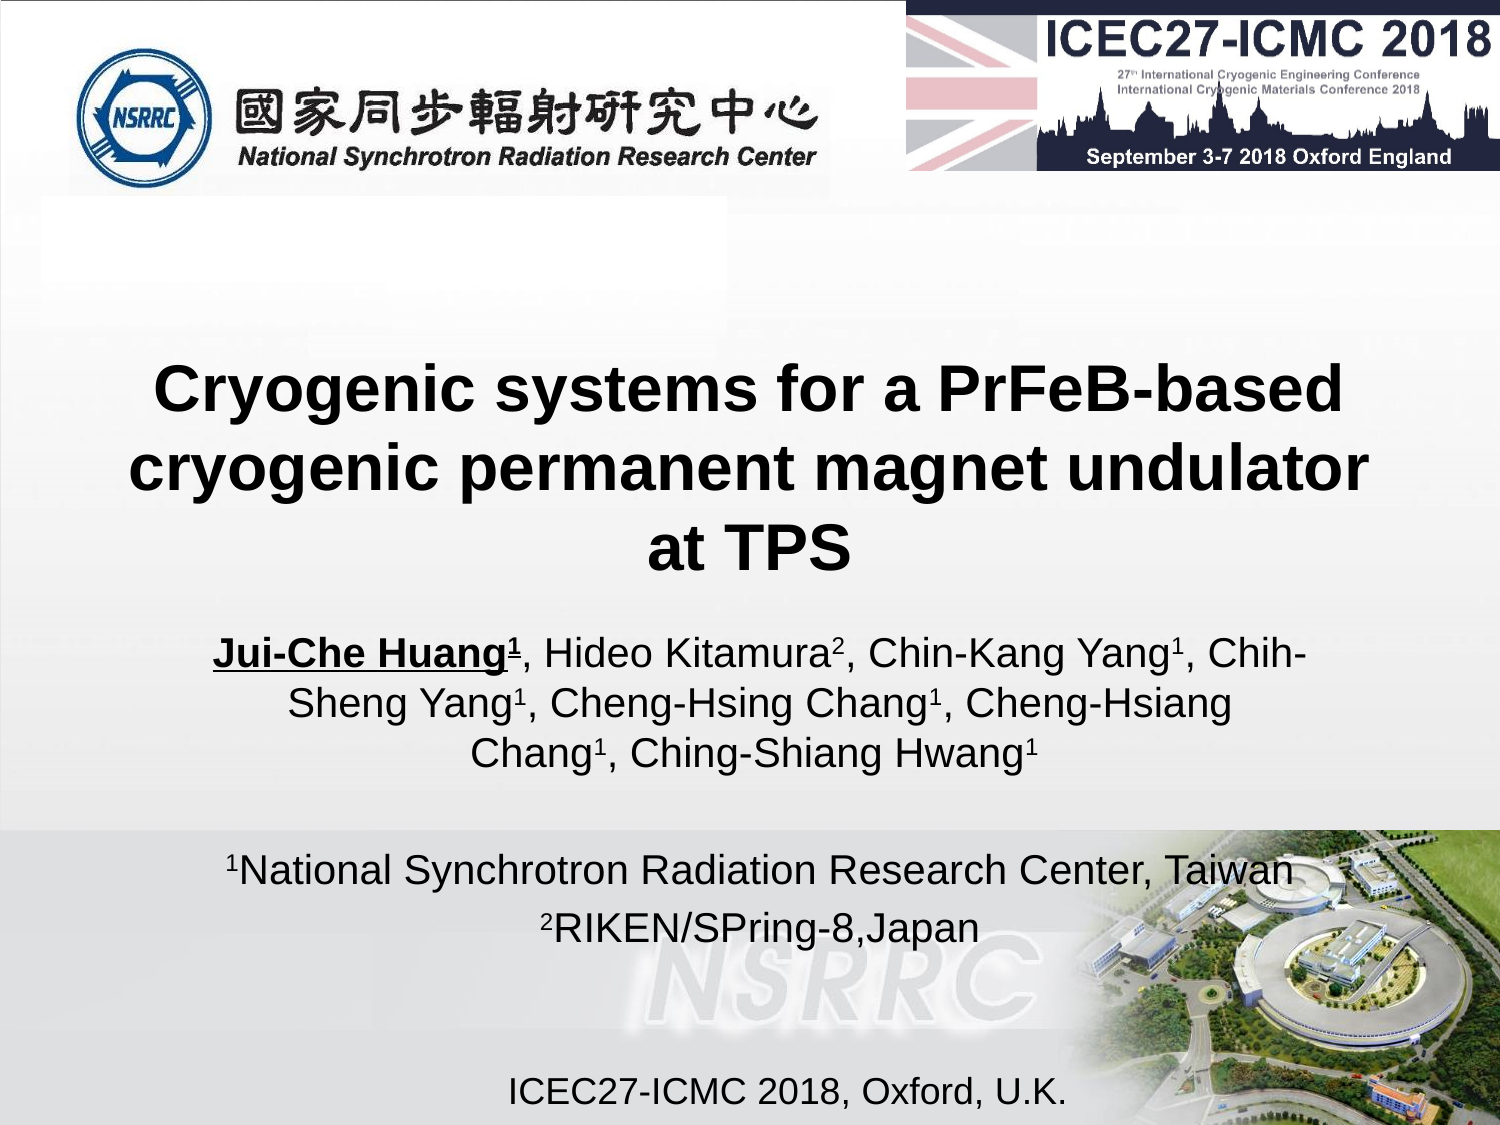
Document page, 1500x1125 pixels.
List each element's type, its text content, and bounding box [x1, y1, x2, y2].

text_box ICEC27-ICMC 2018, Oxford, U.K. [493, 1059, 1084, 1120]
title Cryogenic systems for a PrFeB-based cryogenic permanent magnet undulator at TPS [76, 338, 1424, 591]
picture [0, 0, 1500, 1125]
subtitle Jui-Che Huang1, Hideo Kitamura2, Chin-Kang Yang1, Chih-Sheng Yang1, Cheng-Hsing Chang1, Cheng-Hsiang Chang1, Ching-Shiang Hwang1 1National Synchrotron Radiation Research Center, Taiwan 2RIKEN/SPring-8,Japan [196, 618, 1324, 1032]
